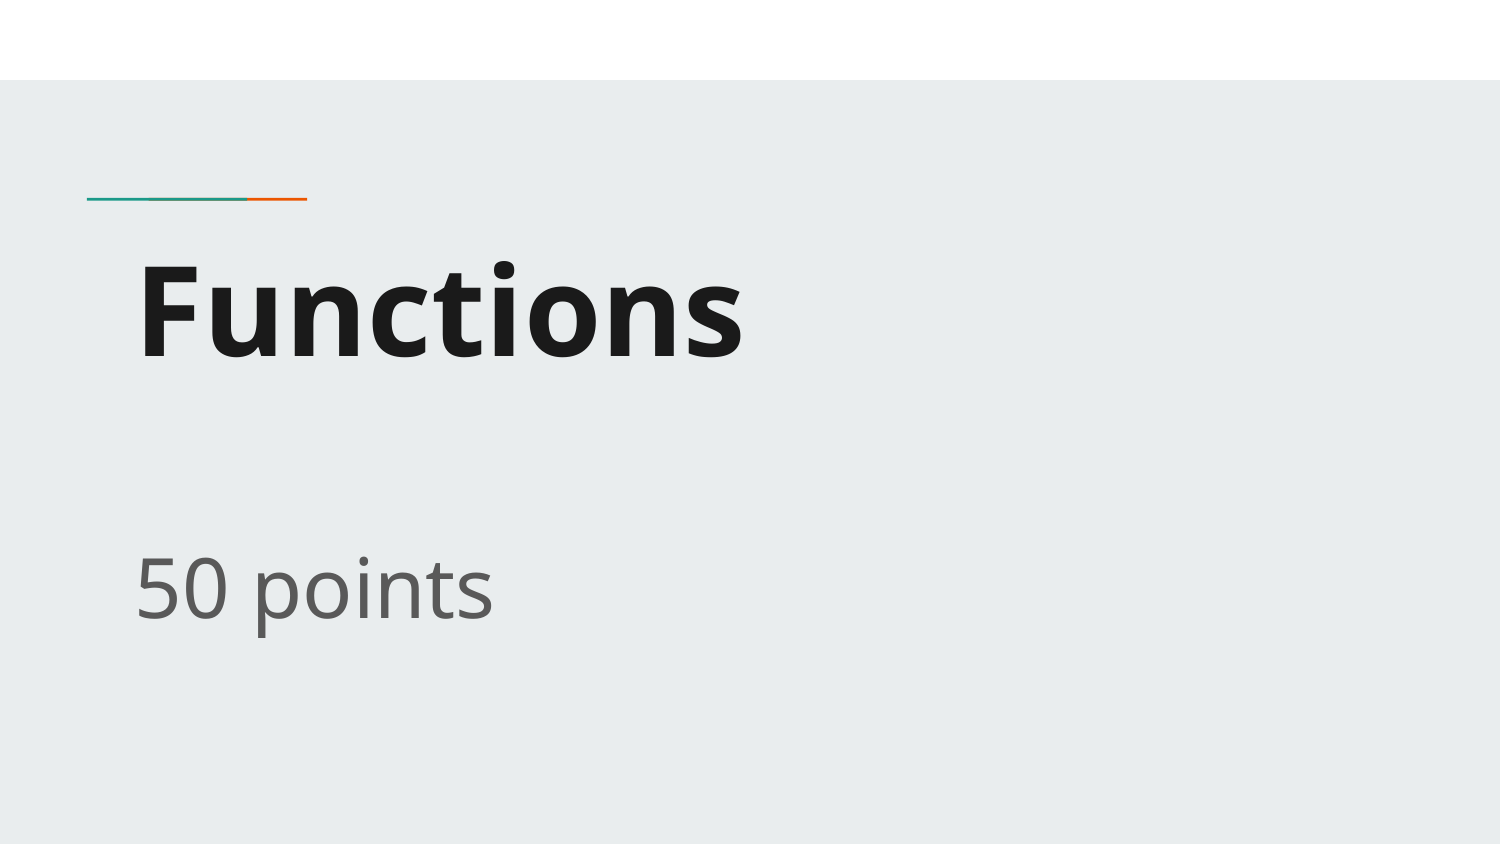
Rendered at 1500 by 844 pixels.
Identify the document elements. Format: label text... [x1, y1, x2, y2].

subtitle 50 points [119, 520, 1381, 657]
title Functions [119, 216, 1381, 490]
